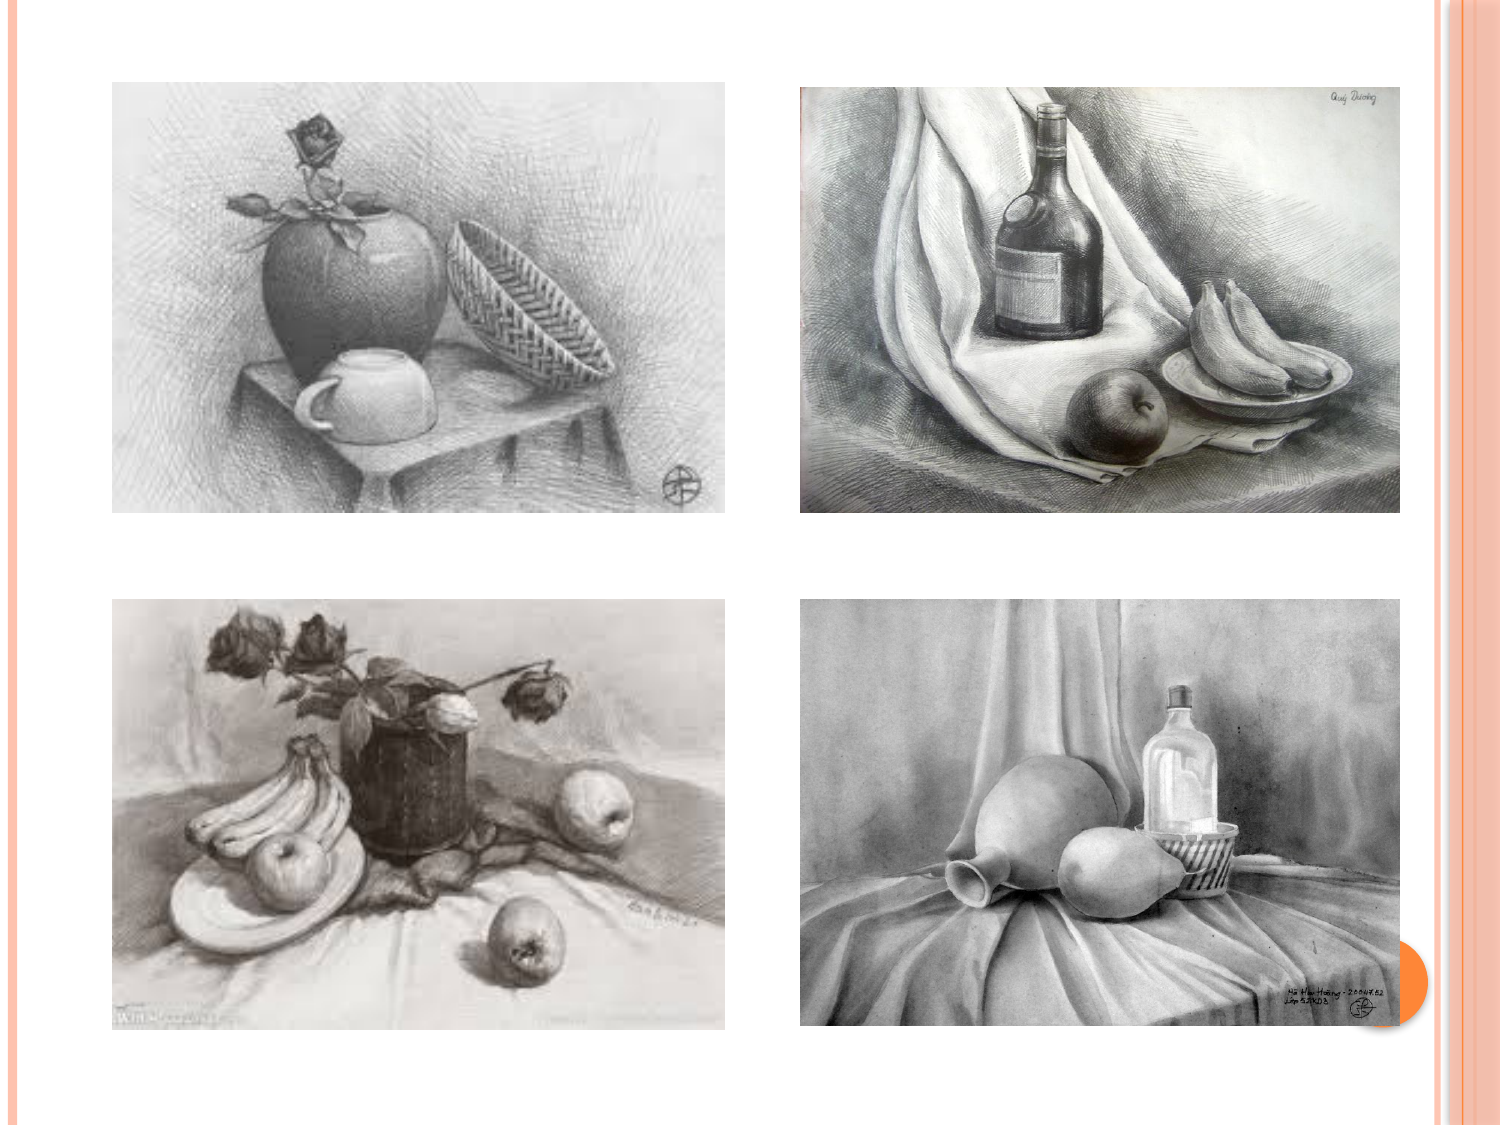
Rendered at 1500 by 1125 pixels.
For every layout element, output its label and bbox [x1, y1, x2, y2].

picture [111, 82, 726, 513]
picture [799, 599, 1401, 1026]
picture [111, 599, 726, 1031]
picture [799, 86, 1401, 514]
